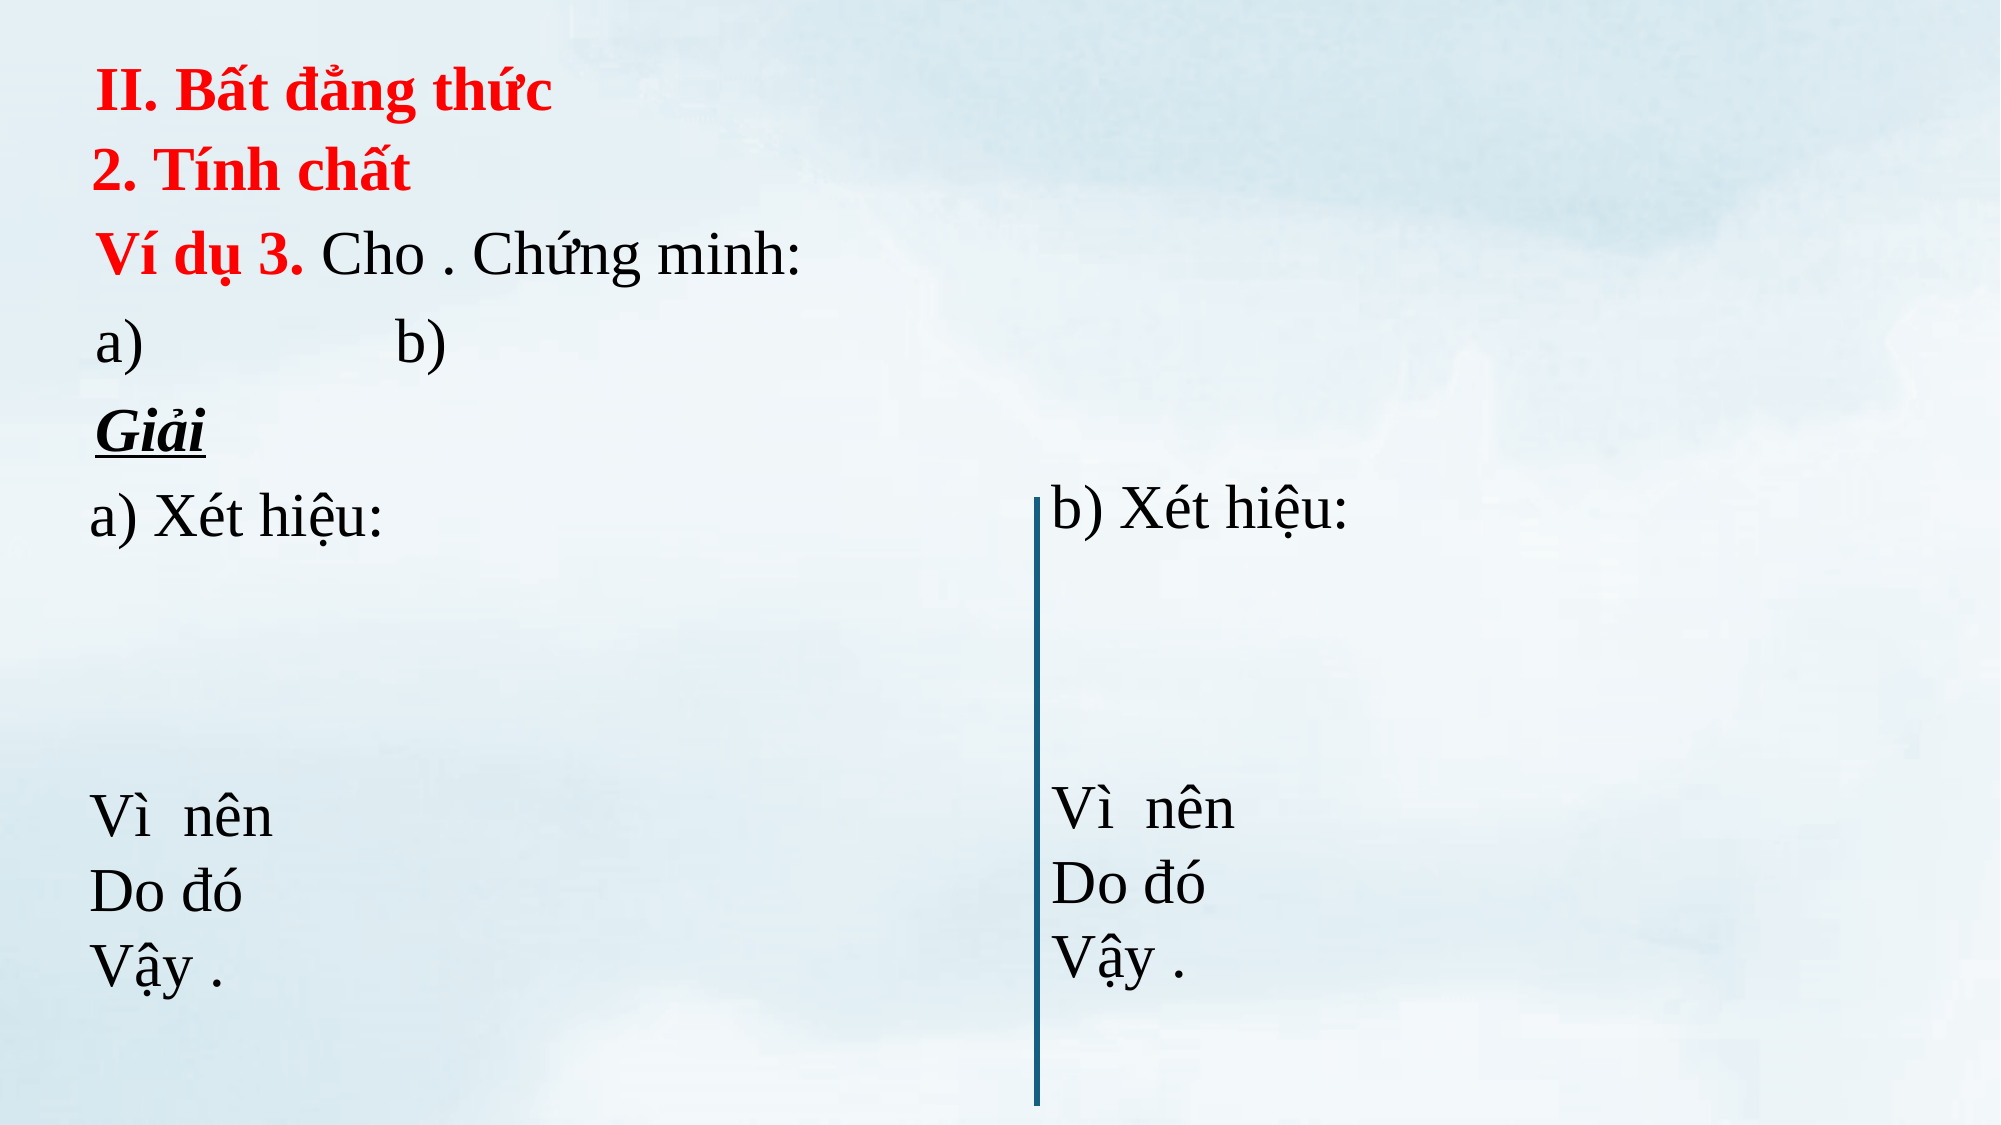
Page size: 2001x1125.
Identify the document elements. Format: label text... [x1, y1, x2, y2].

text_box 2. Tính chất [76, 119, 1802, 211]
title II. Bất đẳng thức [80, 39, 1806, 131]
